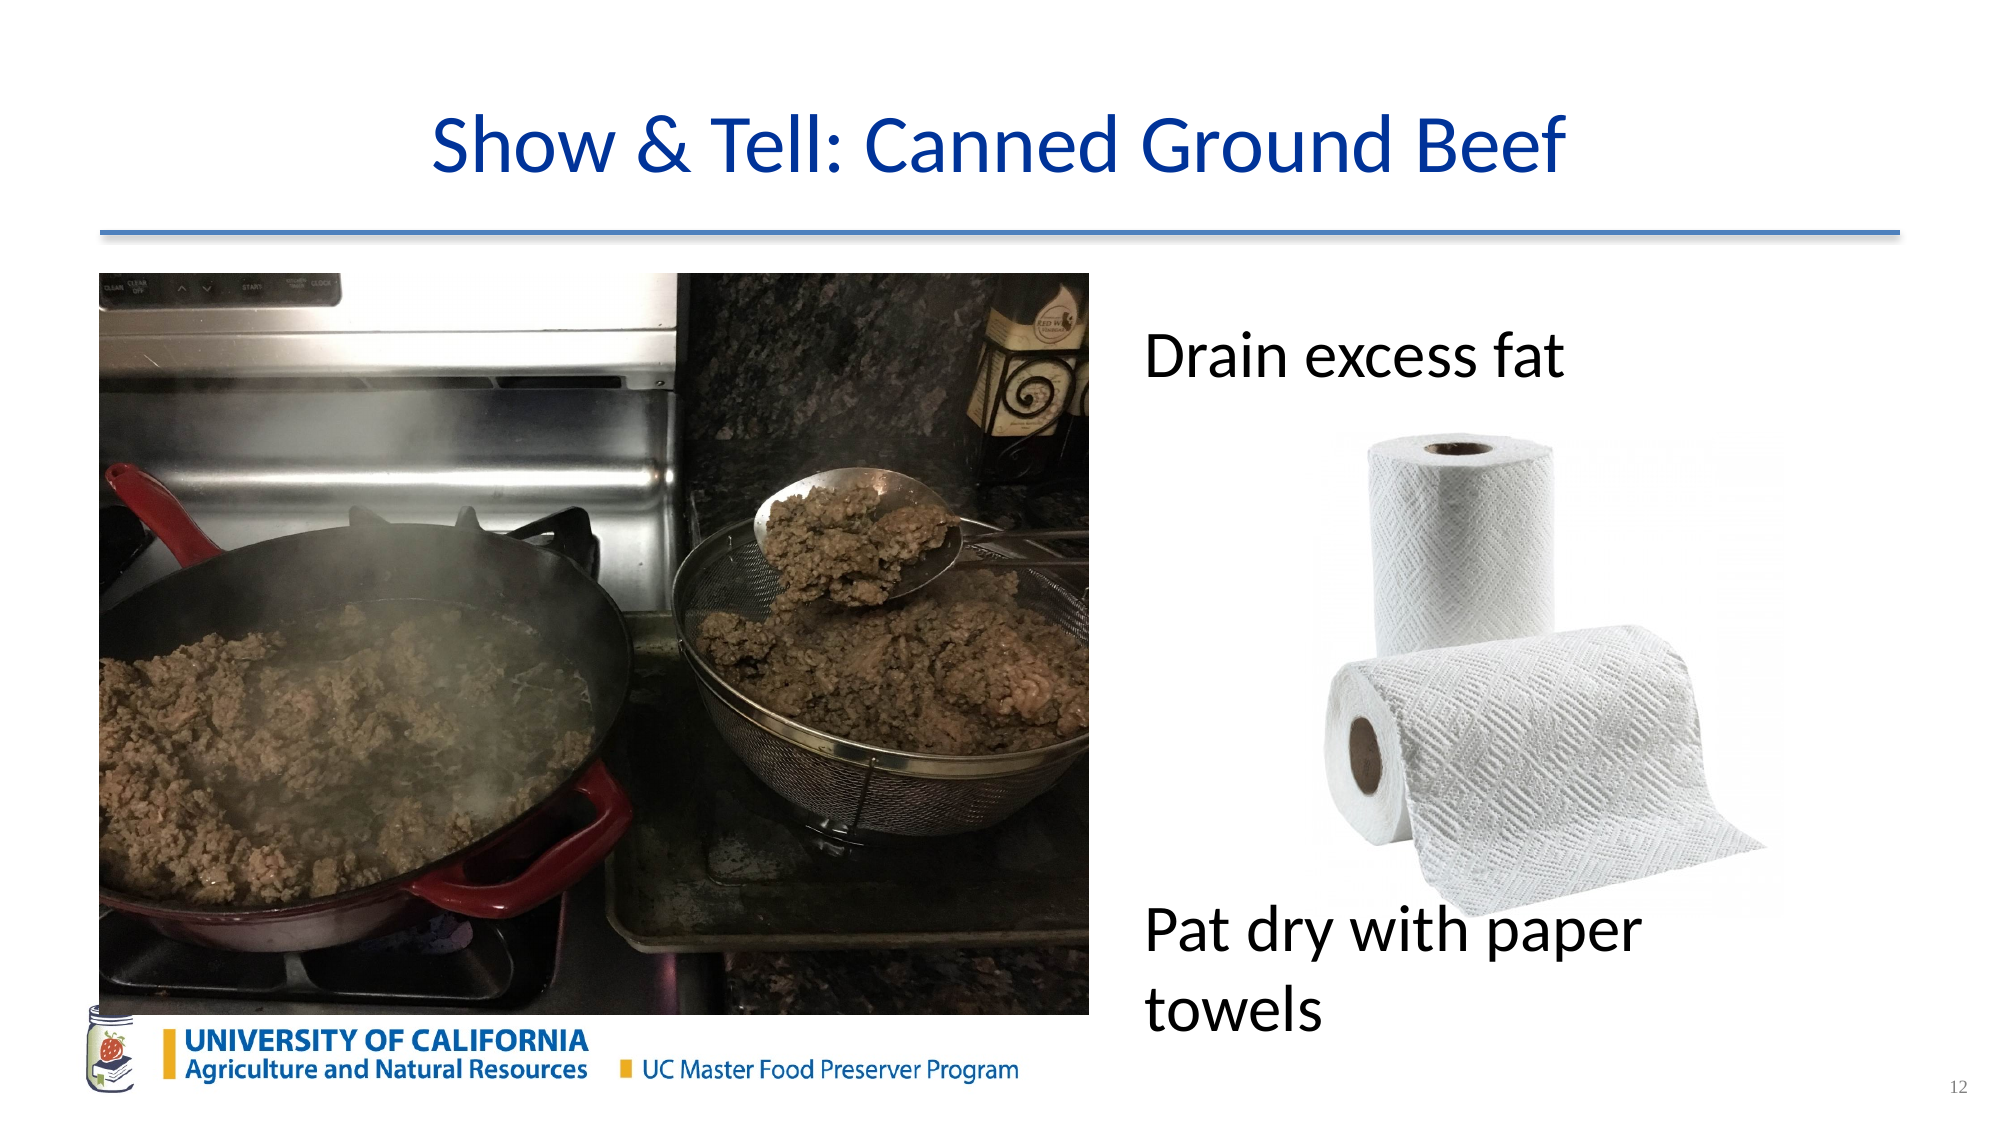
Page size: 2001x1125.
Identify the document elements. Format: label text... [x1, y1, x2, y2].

text_box Drain excess fat [1129, 303, 1823, 432]
picture [20, 273, 1217, 1125]
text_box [1129, 432, 1823, 1055]
slide_number 12 [1783, 1055, 1984, 1116]
title Show & Tell: Canned Ground Beef [99, 45, 1900, 233]
